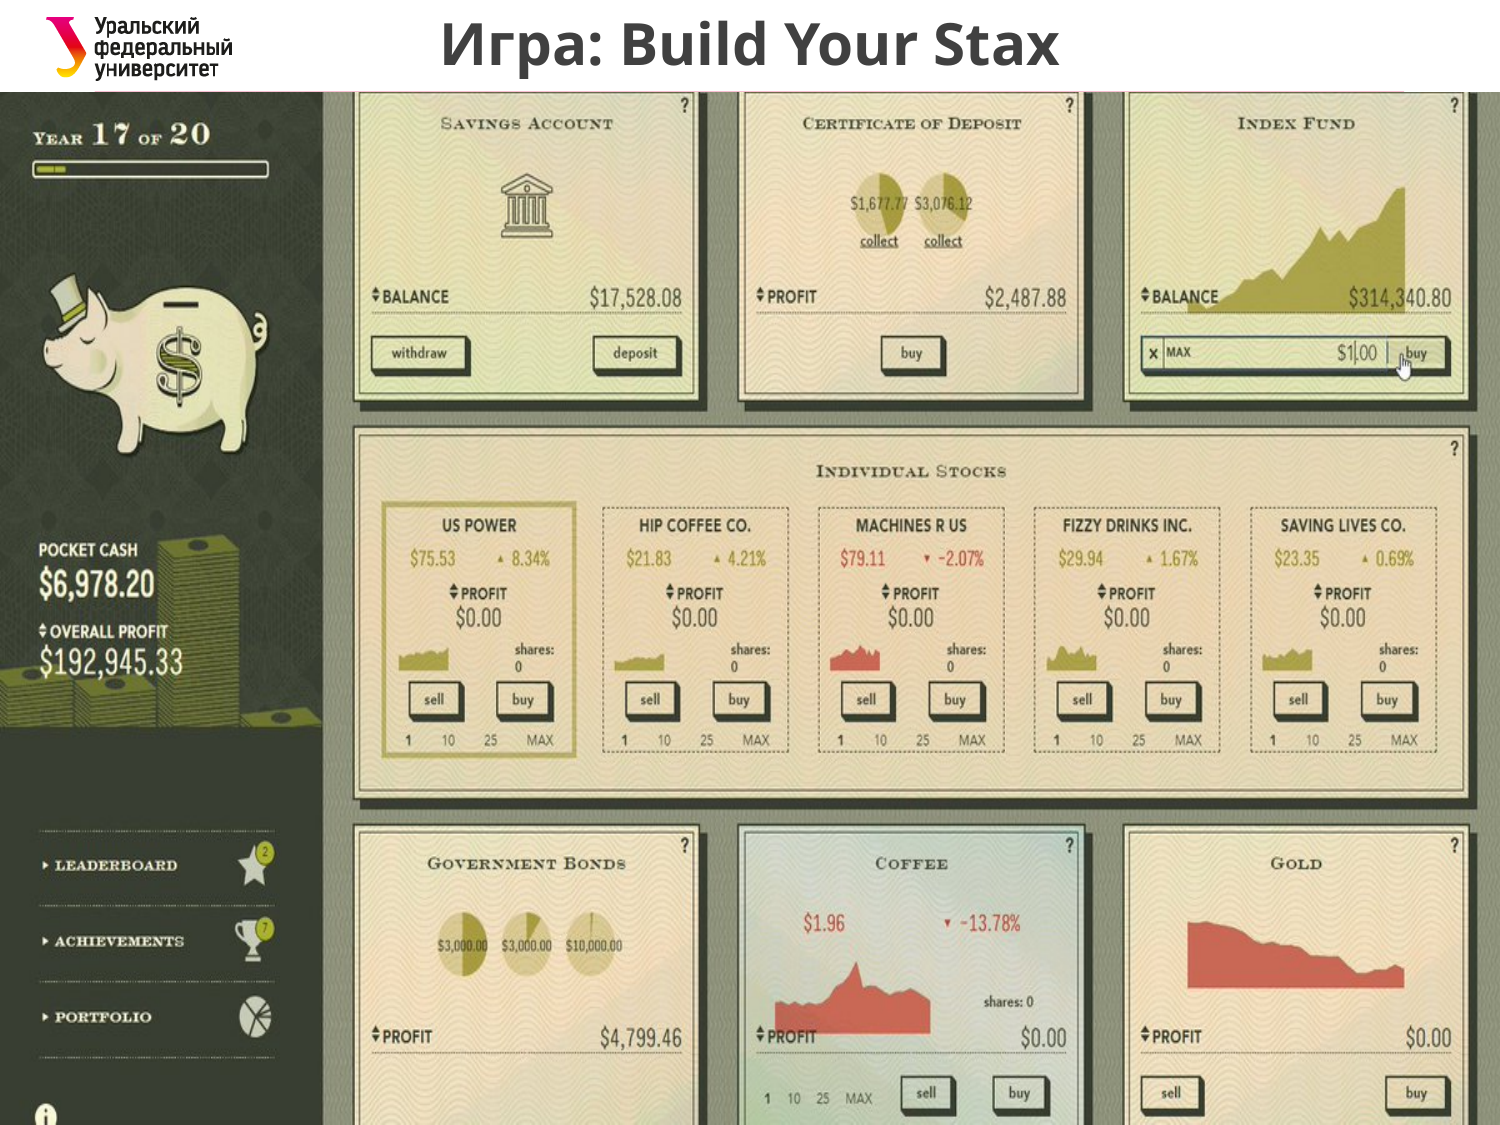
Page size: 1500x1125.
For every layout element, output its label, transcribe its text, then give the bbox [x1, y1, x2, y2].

title Игра: Build Your Stax [0, 0, 1500, 92]
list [0, 92, 1500, 1125]
